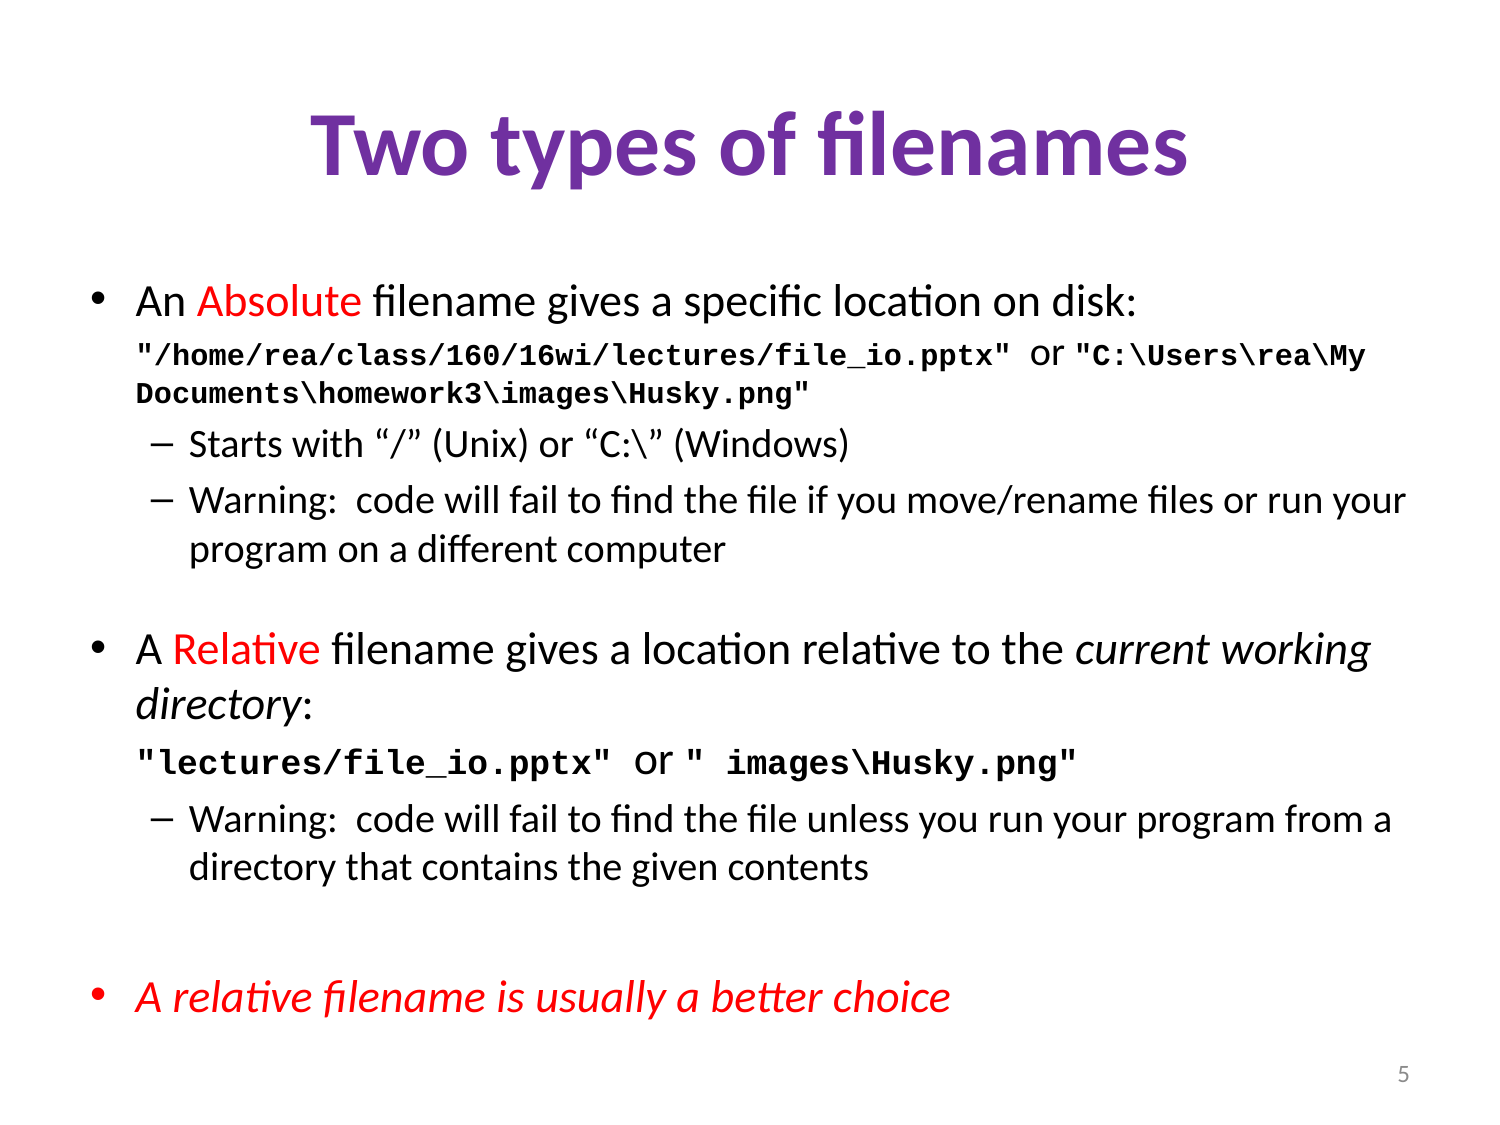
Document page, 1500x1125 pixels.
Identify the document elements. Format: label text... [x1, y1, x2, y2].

slide_number 5 [1074, 1042, 1425, 1103]
list An Absolute filename gives a specific location on disk: "/home/rea/class/160/16wi/lectures/file_io.pptx" or "C:\Users\rea\My Documents\homework3\images\Husky.png" Starts with “/” (Unix) or “C:\” (Windows) Warning: code will fail to find the file if you move/rename files or run your program on a different computer A Relative filename gives a location relative to the current working directory: "lectures/file_io.pptx" or " images\Husky.png" Warning: code will fail to find the file unless you run your program from a directory that contains the given contents A relative filename is usually a better choice [75, 262, 1438, 1038]
title Two types of filenames [75, 45, 1425, 233]
